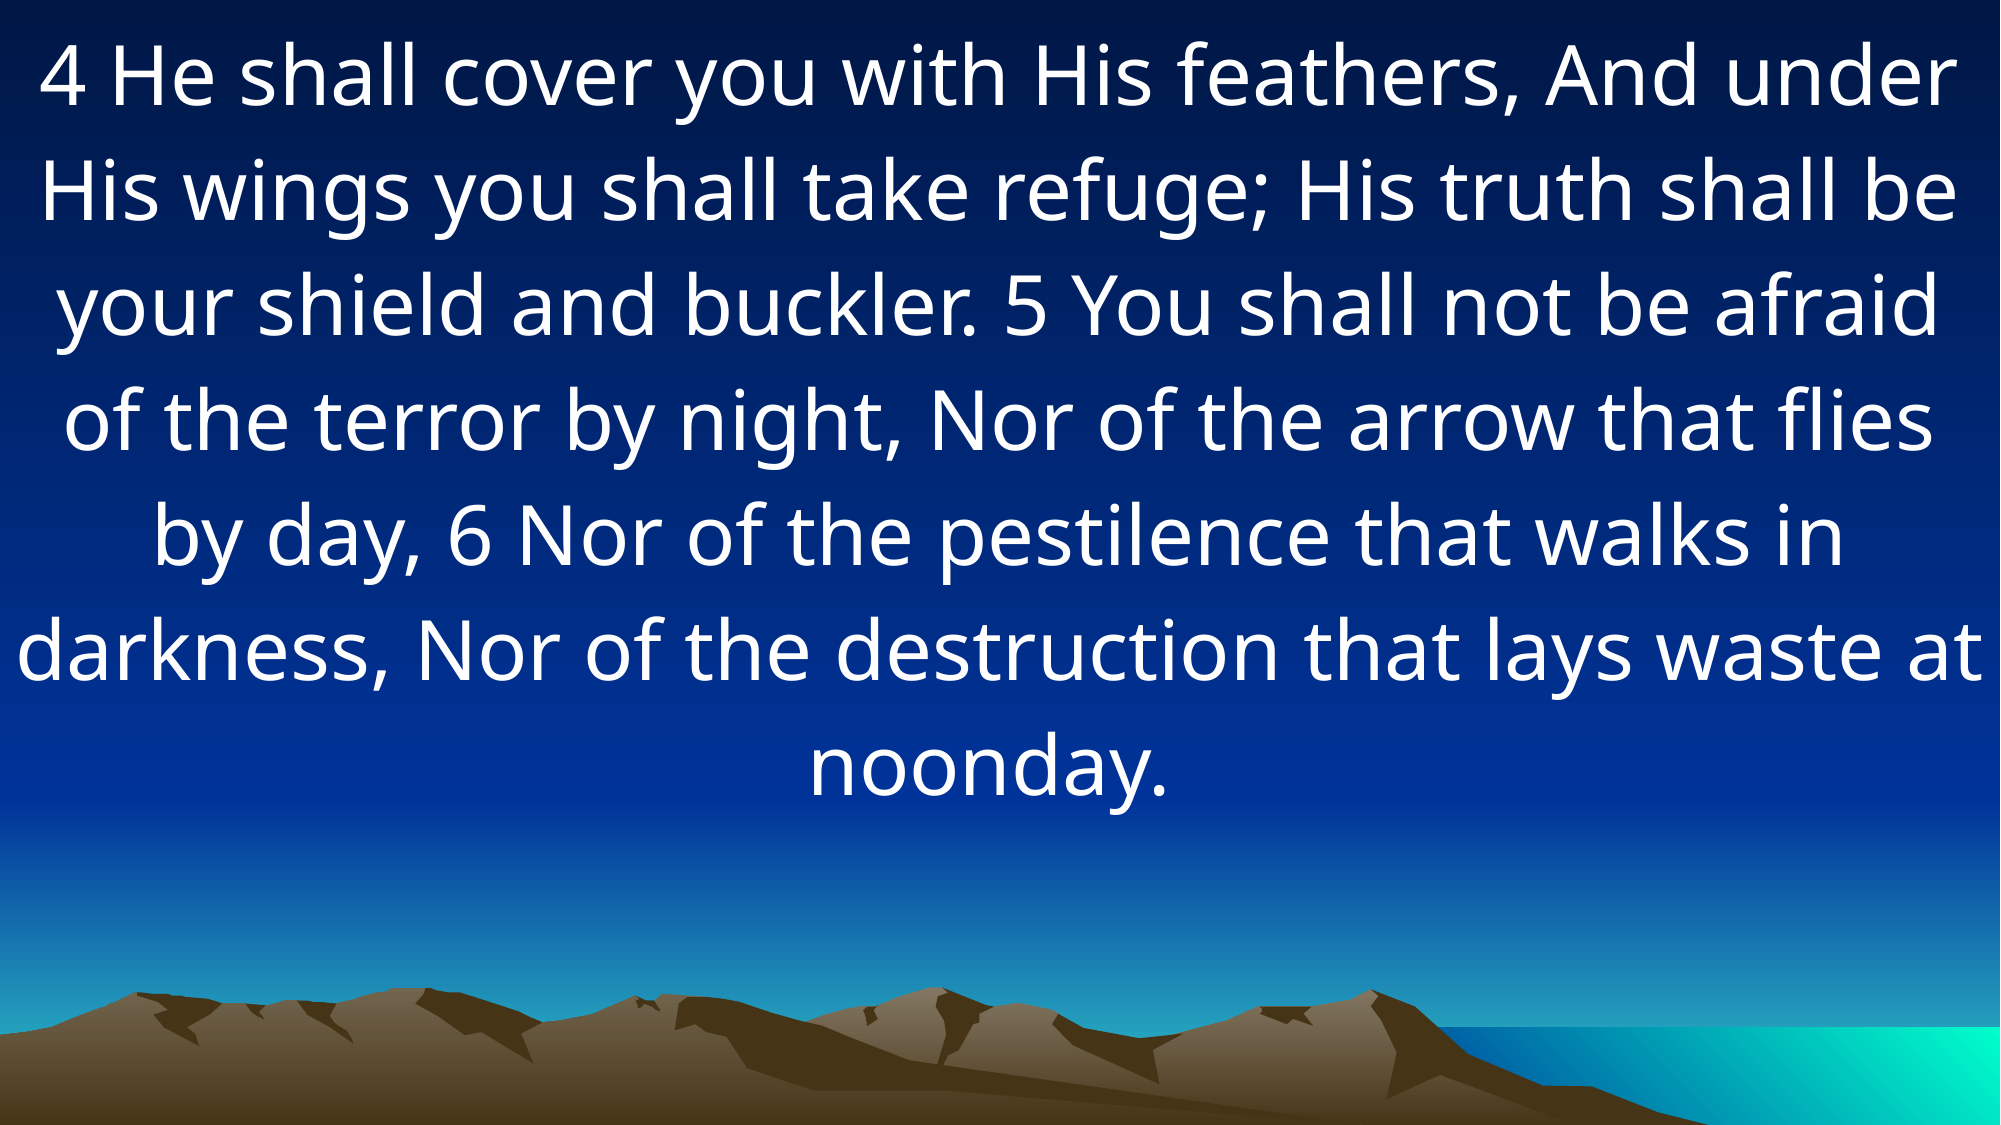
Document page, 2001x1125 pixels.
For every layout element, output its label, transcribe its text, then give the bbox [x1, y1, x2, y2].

text_box 4 He shall cover you with His feathers, And under His wings you shall take refuge; His truth shall be your shield and buckler. 5 You shall not be afraid of the terror by night, Nor of the arrow that flies by day, 6 Nor of the pestilence that walks in darkness, Nor of the destruction that lays waste at noonday. [0, 0, 2000, 825]
